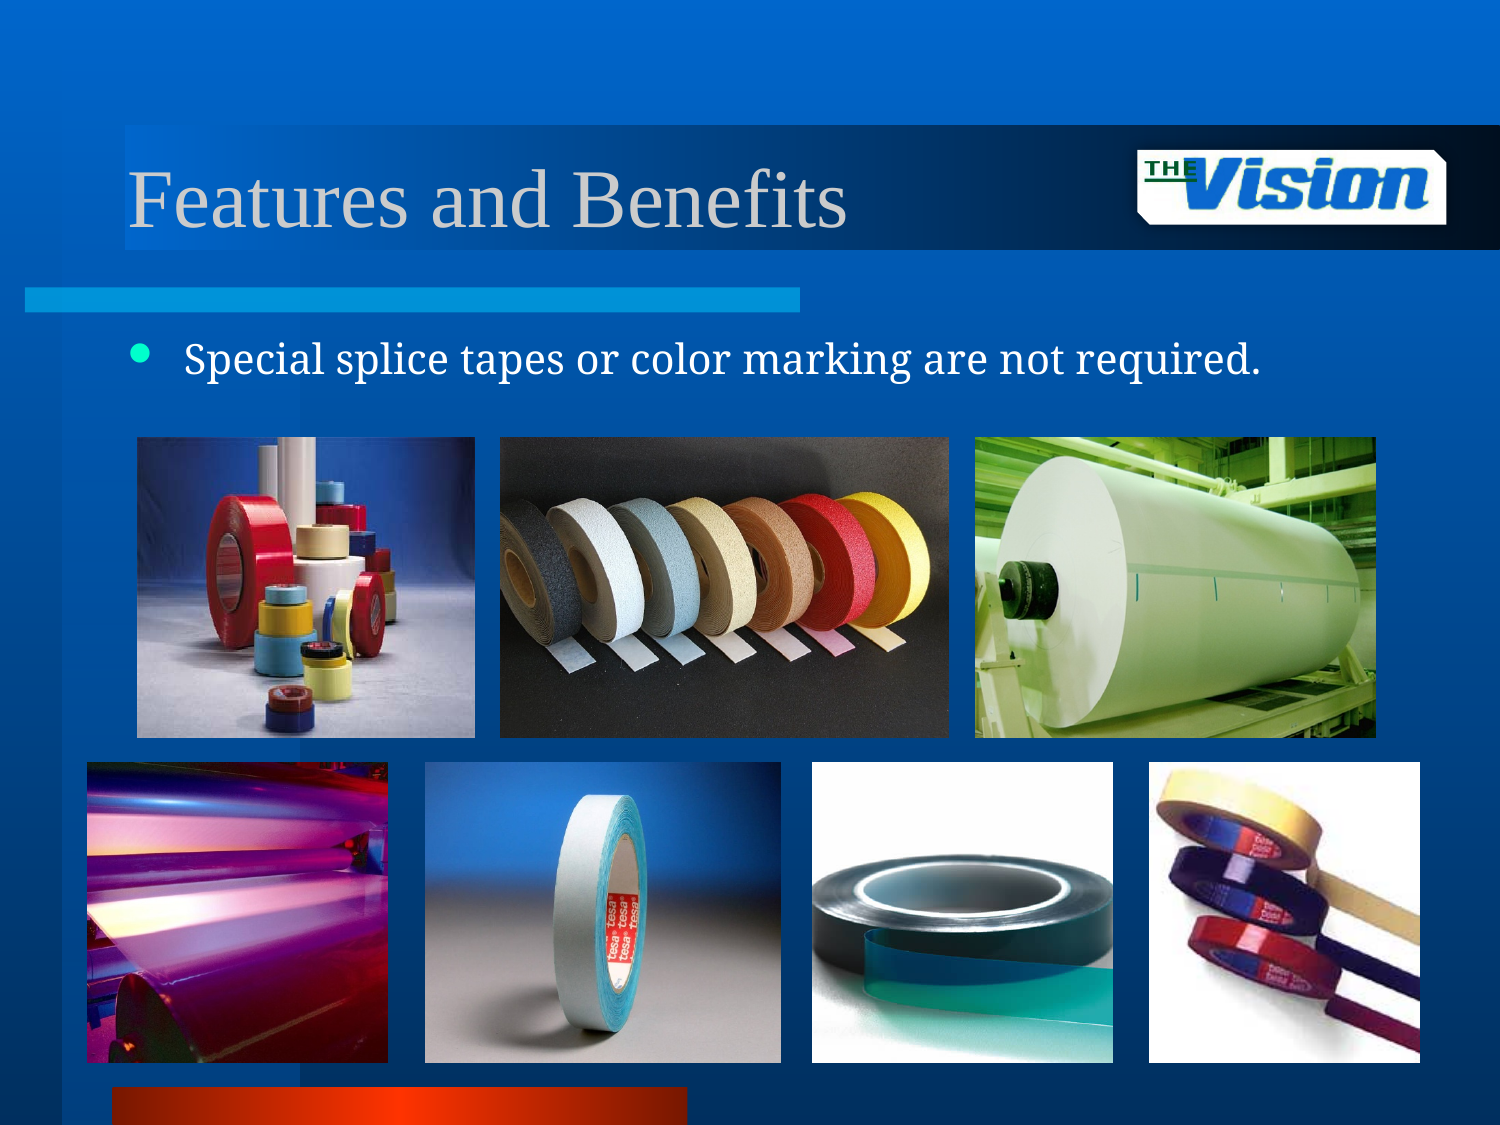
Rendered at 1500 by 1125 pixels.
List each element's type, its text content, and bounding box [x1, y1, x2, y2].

picture [1137, 149, 1447, 225]
picture [812, 762, 1113, 1063]
picture [1149, 762, 1420, 1063]
picture [87, 762, 388, 1063]
title Features and Benefits [112, 99, 1388, 288]
list Special splice tapes or color marking are not required. [112, 324, 1388, 413]
picture [499, 437, 949, 738]
picture [137, 437, 476, 738]
picture [424, 762, 781, 1063]
picture [974, 437, 1376, 739]
